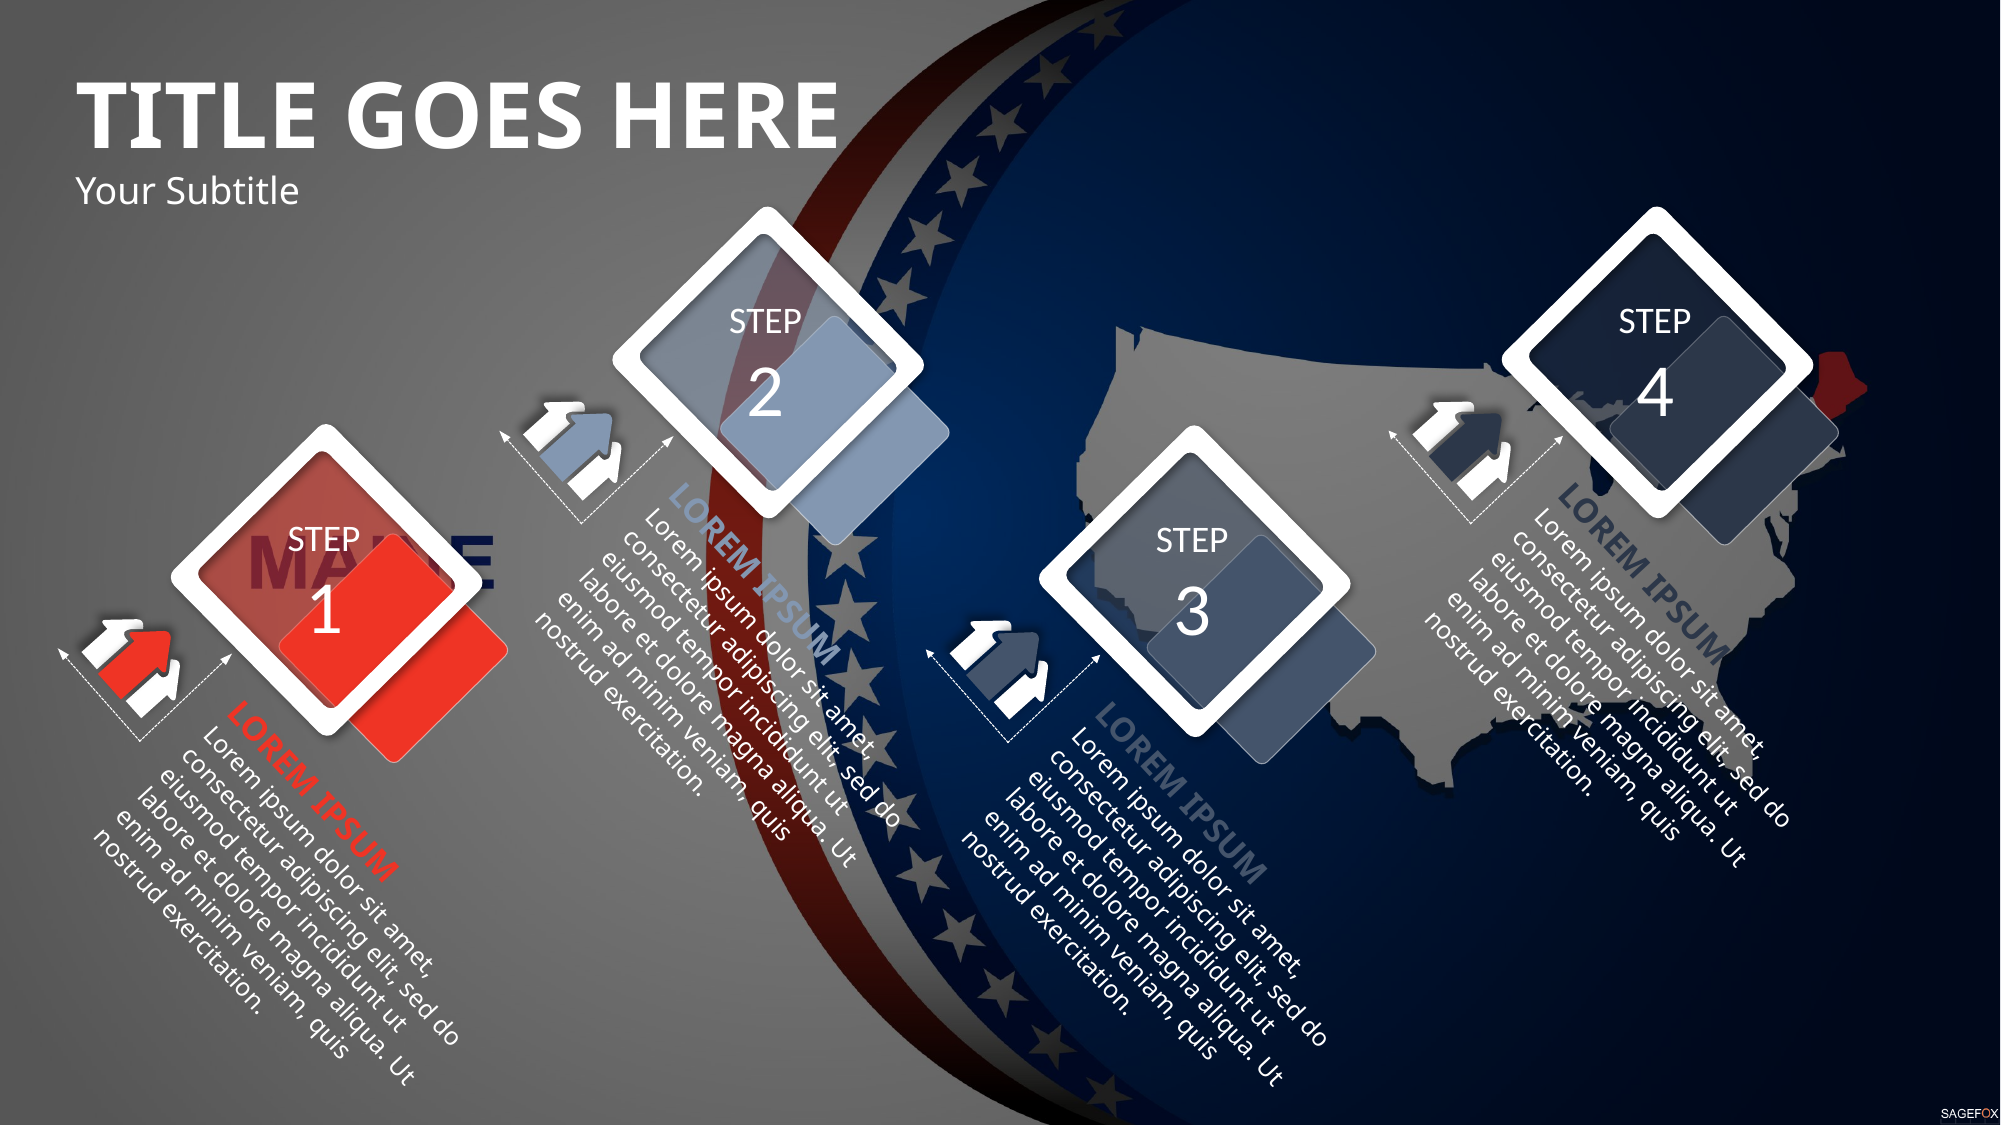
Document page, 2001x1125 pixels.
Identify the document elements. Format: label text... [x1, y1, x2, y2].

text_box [655, 247, 881, 477]
text_box [795, 392, 951, 546]
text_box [1545, 247, 1771, 477]
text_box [214, 465, 440, 695]
text_box LOREM IPSUM Lorem ipsum dolor sit amet, consectetur adipiscing elit, sed do eiusmod tempor incididunt ut labore et dolore magna aliqua. Ut enim ad minim veniam, quis nostrud exercitation. [946, 696, 1419, 1125]
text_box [57, 604, 233, 742]
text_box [1082, 466, 1308, 696]
picture [0, 0, 2001, 1125]
text_box LOREM IPSUM Lorem ipsum dolor sit amet, consectetur adipiscing elit, sed do eiusmod tempor incididunt ut labore et dolore magna aliqua. Ut enim ad minim veniam, quis nostrud exercitation. [519, 477, 992, 947]
text_box LOREM IPSUM Lorem ipsum dolor sit amet, consectetur adipiscing elit, sed do eiusmod tempor incididunt ut labore et dolore magna aliqua. Ut enim ad minim veniam, quis nostrud exercitation. [78, 695, 550, 1125]
text_box TITLE GOES HERE Your Subtitle [60, 49, 1036, 220]
text_box LOREM IPSUM Lorem ipsum dolor sit amet, consectetur adipiscing elit, sed do eiusmod tempor incididunt ut labore et dolore magna aliqua. Ut enim ad minim veniam, quis nostrud exercitation. [1408, 477, 1881, 947]
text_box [499, 387, 674, 525]
text_box [1222, 611, 1377, 765]
text_box [1685, 393, 1840, 546]
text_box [1388, 387, 1563, 525]
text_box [925, 606, 1101, 743]
text_box [354, 611, 509, 764]
